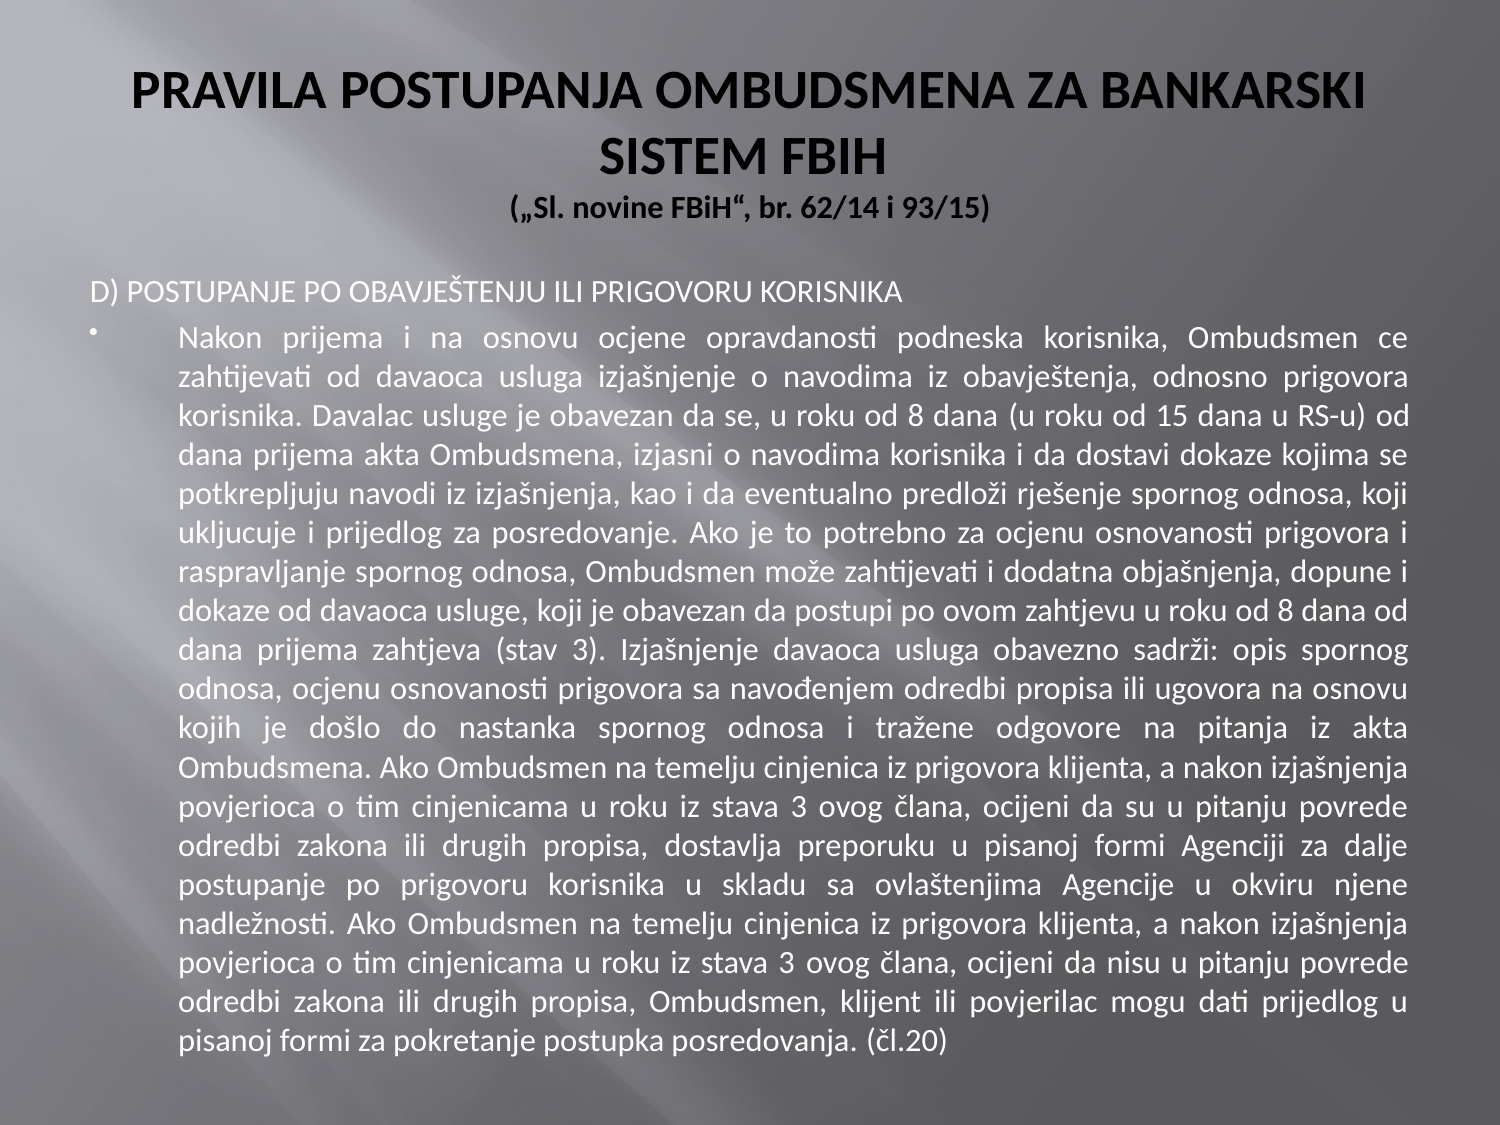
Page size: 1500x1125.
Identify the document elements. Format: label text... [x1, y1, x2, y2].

list D) POSTUPANJE PO OBAVJEŠTENJU ILI PRIGOVORU KORISNIKA Nakon prijema i na osnovu ocjene opravdanosti podneska korisnika, Ombudsmen ce zahtijevati od davaoca usluga izjašnjenje o navodima iz obavještenja, odnosno prigovora korisnika. Davalac usluge je obavezan da se, u roku od 8 dana (u roku od 15 dana u RS-u) od dana prijema akta Ombudsmena, izjasni o navodima korisnika i da dostavi dokaze kojima se potkrepljuju navodi iz izjašnjenja, kao i da eventualno predloži rješenje spornog odnosa, koji ukljucuje i prijedlog za posredovanje. Ako je to potrebno za ocjenu osnovanosti prigovora i raspravljanje spornog odnosa, Ombudsmen može zahtijevati i dodatna objašnjenja, dopune i dokaze od davaoca usluge, koji je obavezan da postupi po ovom zahtjevu u roku od 8 dana od dana prijema zahtjeva (stav 3). Izjašnjenje davaoca usluga obavezno sadrži: opis spornog odnosa, ocjenu osnovanosti prigovora sa navođenjem odredbi propisa ili ugovora na osnovu kojih je došlo do nastanka spornog odnosa i tražene odgovore na pitanja iz akta Ombudsmena. Ako Ombudsmen na temelju cinjenica iz prigovora klijenta, a nakon izjašnjenja povjerioca o tim cinjenicama u roku iz stava 3 ovog člana, ocijeni da su u pitanju povrede odredbi zakona ili drugih propisa, dostavlja preporuku u pisanoj formi Agenciji za dalje postupanje po prigovoru korisnika u skladu sa ovlaštenjima Agencije u okviru njene nadležnosti. Ako Ombudsmen na temelju cinjenica iz prigovora klijenta, a nakon izjašnjenja povjerioca o tim cinjenicama u roku iz stava 3 ovog člana, ocijeni da nisu u pitanju povrede odredbi zakona ili drugih propisa, Ombudsmen, klijent ili povjerilac mogu dati prijedlog u pisanoj formi za pokretanje postupka posredovanja. (čl.20) [75, 262, 1425, 1106]
title PRAVILA POSTUPANJA OMBUDSMENA ZA BANKARSKI SISTEM FBIH („Sl. novine FBiH“, br. 62/14 i 93/15) [75, 45, 1425, 233]
